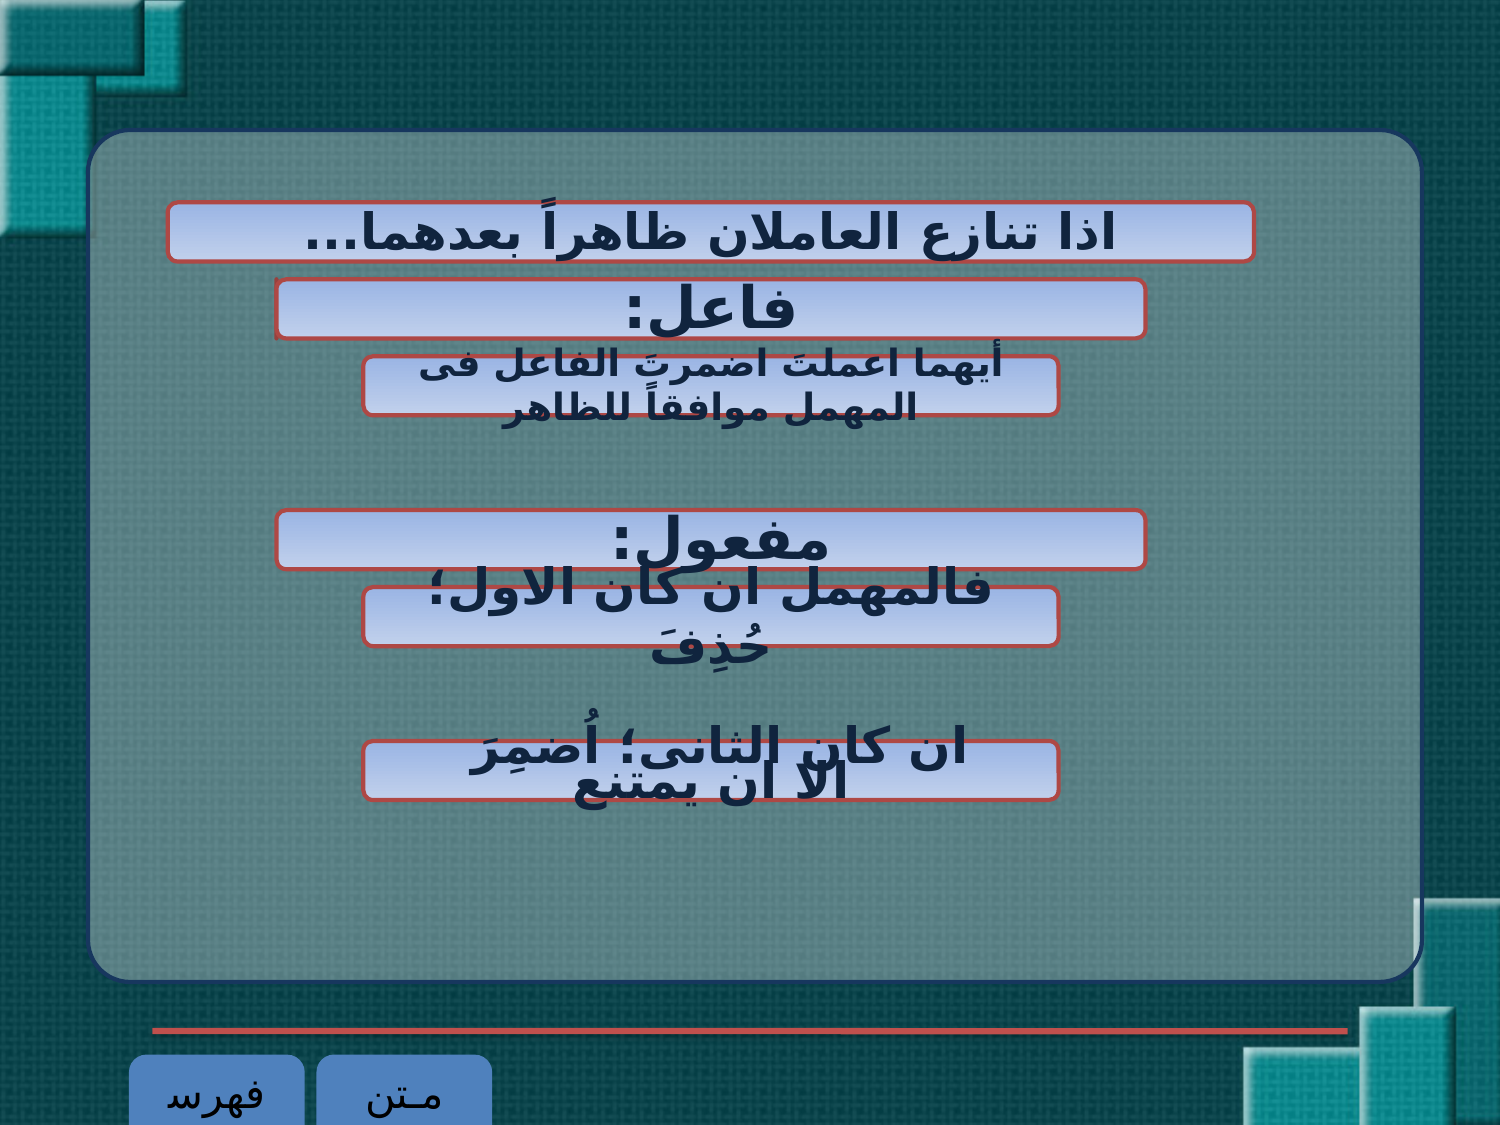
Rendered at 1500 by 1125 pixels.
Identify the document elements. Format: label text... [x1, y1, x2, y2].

picture [0, 0, 1500, 1125]
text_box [31, 202, 1391, 955]
text_box مـتن [314, 1052, 495, 1125]
text_box [85, 127, 1425, 985]
text_box فهرست [126, 1052, 307, 1125]
